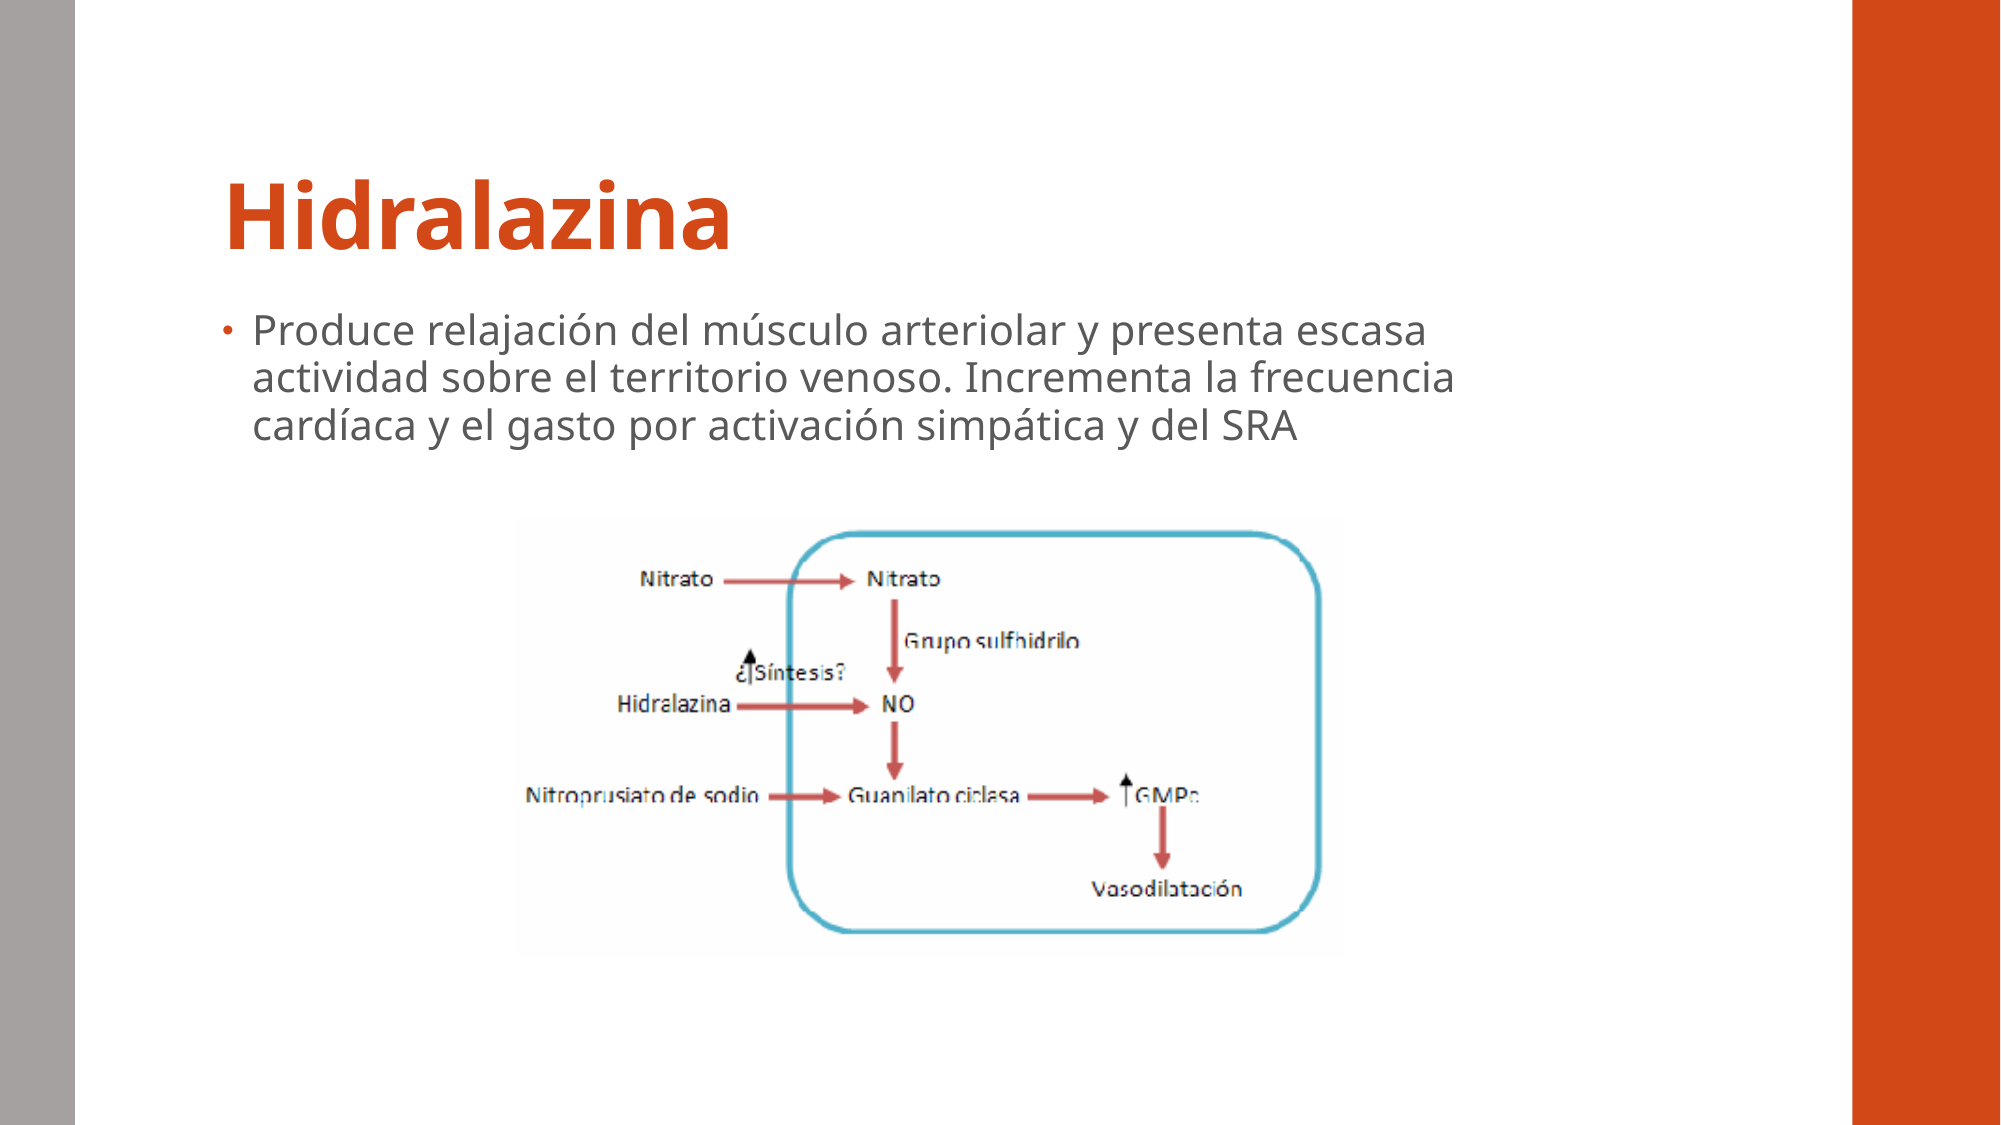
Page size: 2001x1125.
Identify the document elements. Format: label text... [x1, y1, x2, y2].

title Hidralazina [206, 48, 1797, 278]
picture [516, 517, 1346, 957]
list Produce relajación del músculo arteriolar y presenta escasa actividad sobre el territorio venoso. Incrementa la frecuencia cardíaca y el gasto por activación simpática y del SRA [206, 299, 1617, 1014]
